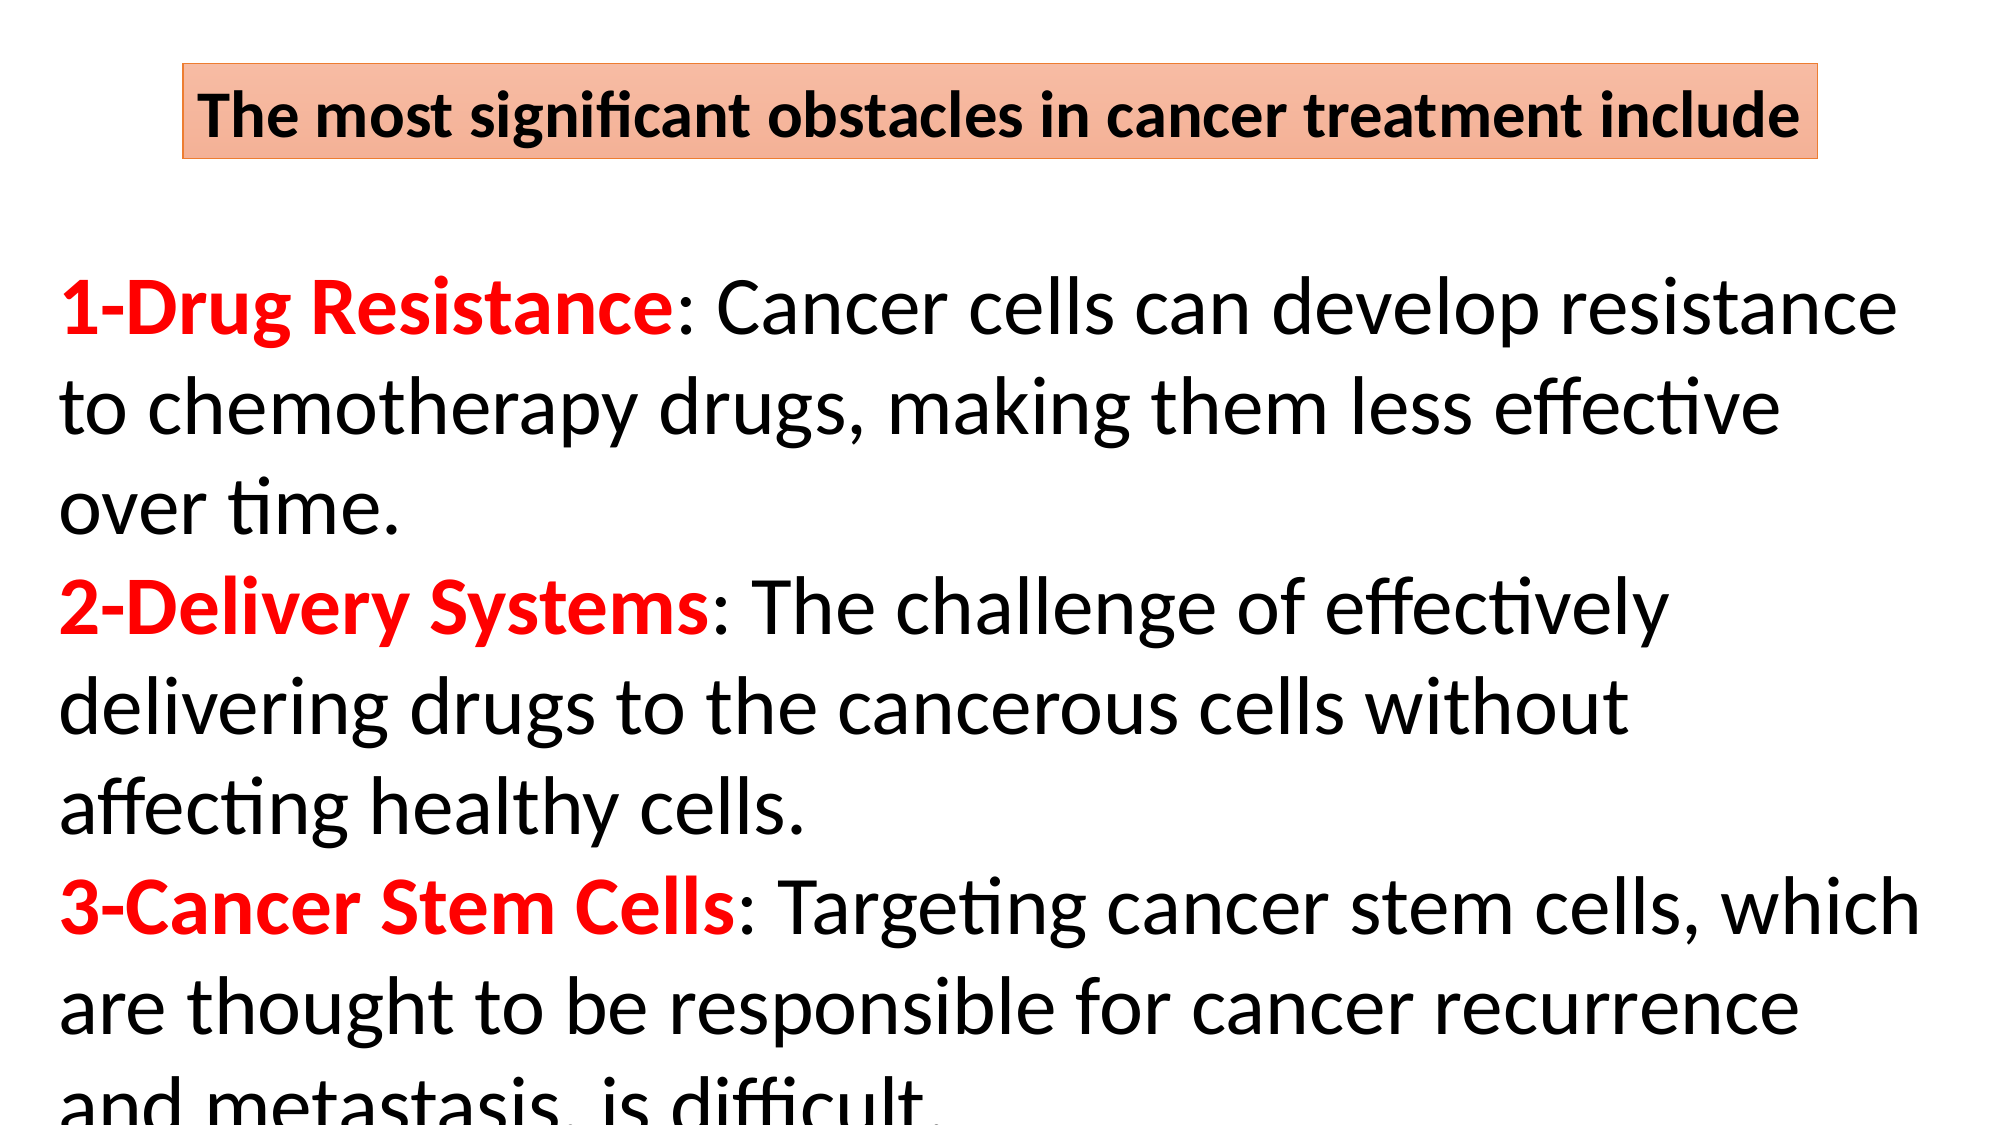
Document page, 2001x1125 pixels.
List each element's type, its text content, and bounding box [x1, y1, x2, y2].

text_box The most significant obstacles in cancer treatment include [182, 63, 1818, 159]
text_box 1-Drug Resistance: Cancer cells can develop resistance to chemotherapy drugs, making them less effective over time. 2-Delivery Systems: The challenge of effectively delivering drugs to the cancerous cells without affecting healthy cells. 3-Cancer Stem Cells: Targeting cancer stem cells, which are thought to be responsible for cancer recurrence and metastasis, is difficult. [43, 243, 1958, 1125]
